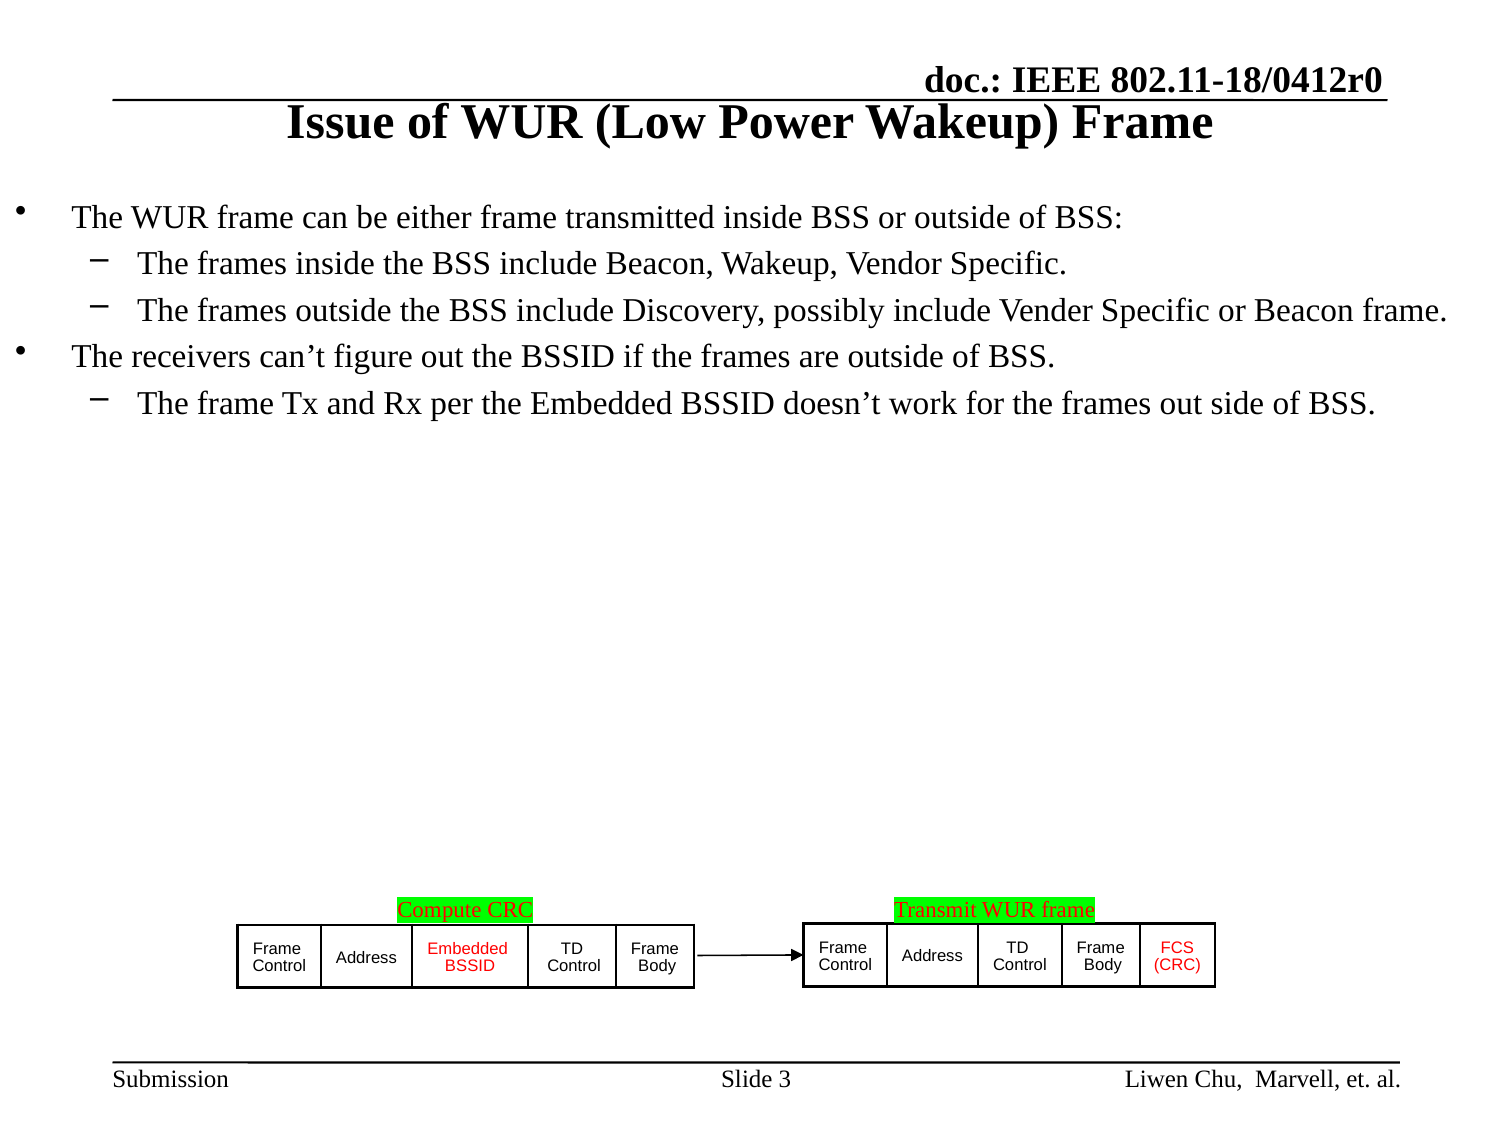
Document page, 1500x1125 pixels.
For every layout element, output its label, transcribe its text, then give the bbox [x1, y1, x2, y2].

table_header Frame Control [805, 925, 886, 985]
table_header Frame Body [617, 926, 693, 986]
slide_number Slide 3 [720, 1061, 792, 1093]
table_header Address [322, 926, 411, 986]
table_header FCS (CRC) [1141, 925, 1214, 985]
table_header TD Control [529, 926, 615, 986]
list The WUR frame can be either frame transmitted inside BSS or outside of BSS: The frames inside the BSS include Beacon, Wakeup, Vendor Specific. The frames outside the BSS include Discovery, possibly include Vender Specific or Beacon frame. The receivers can’t figure out the BSSID if the frames are outside of BSS. The frame Tx and Rx per the Embedded BSSID doesn’t work for the frames out side of BSS. [0, 187, 1500, 688]
table_header Embedded BSSID [413, 930, 527, 986]
title Issue of WUR (Low Power Wakeup) Frame [0, 49, 1500, 187]
footer Liwen Chu, Marvell, et. al. [1120, 1061, 1402, 1093]
table_header Frame Control [239, 926, 320, 986]
table_header TD Control [979, 930, 1061, 985]
table_header Frame Body [1063, 925, 1139, 985]
text_box Compute CRC [382, 887, 549, 930]
text_box Transmit WUR frame [879, 887, 1111, 930]
table_header Address [888, 930, 977, 985]
